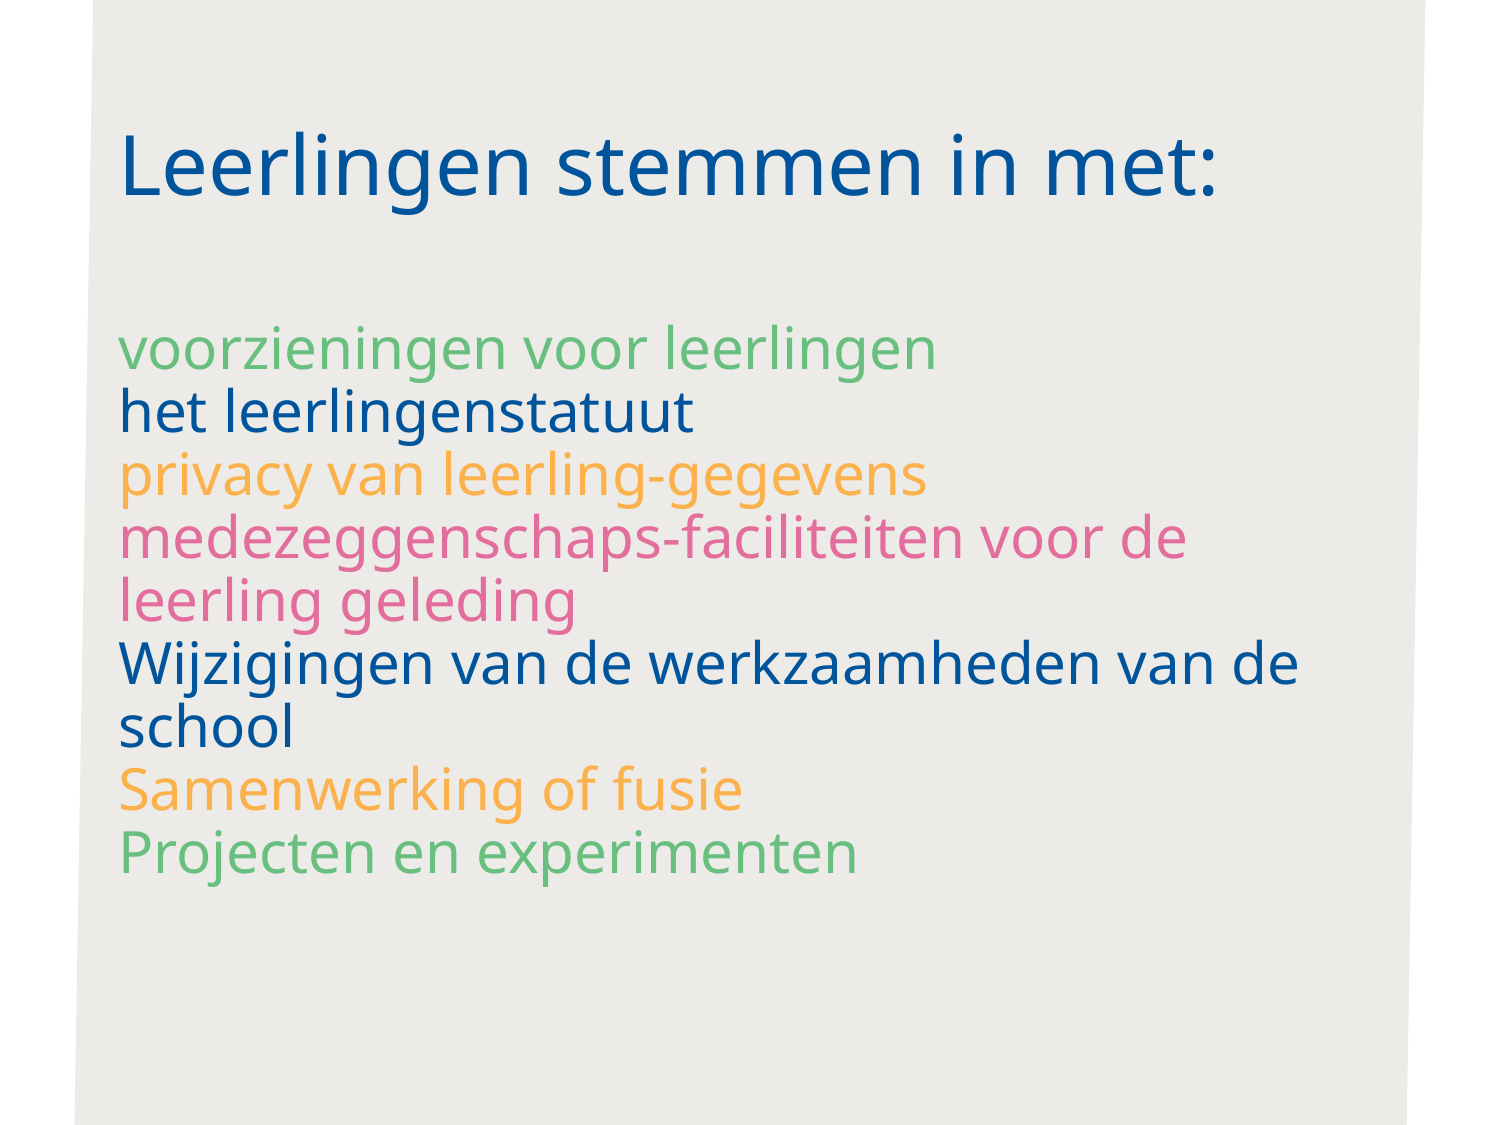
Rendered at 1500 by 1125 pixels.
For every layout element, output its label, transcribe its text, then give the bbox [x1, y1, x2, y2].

title Leerlingen stemmen in met: [103, 59, 1397, 278]
list voorzieningen voor leerlingen het leerlingenstatuut privacy van leerling-gegevens medezeggenschaps-faciliteiten voor de leerling geleding Wijzigingen van de werkzaamheden van de school Samenwerking of fusie Projecten en experimenten [103, 311, 1397, 983]
